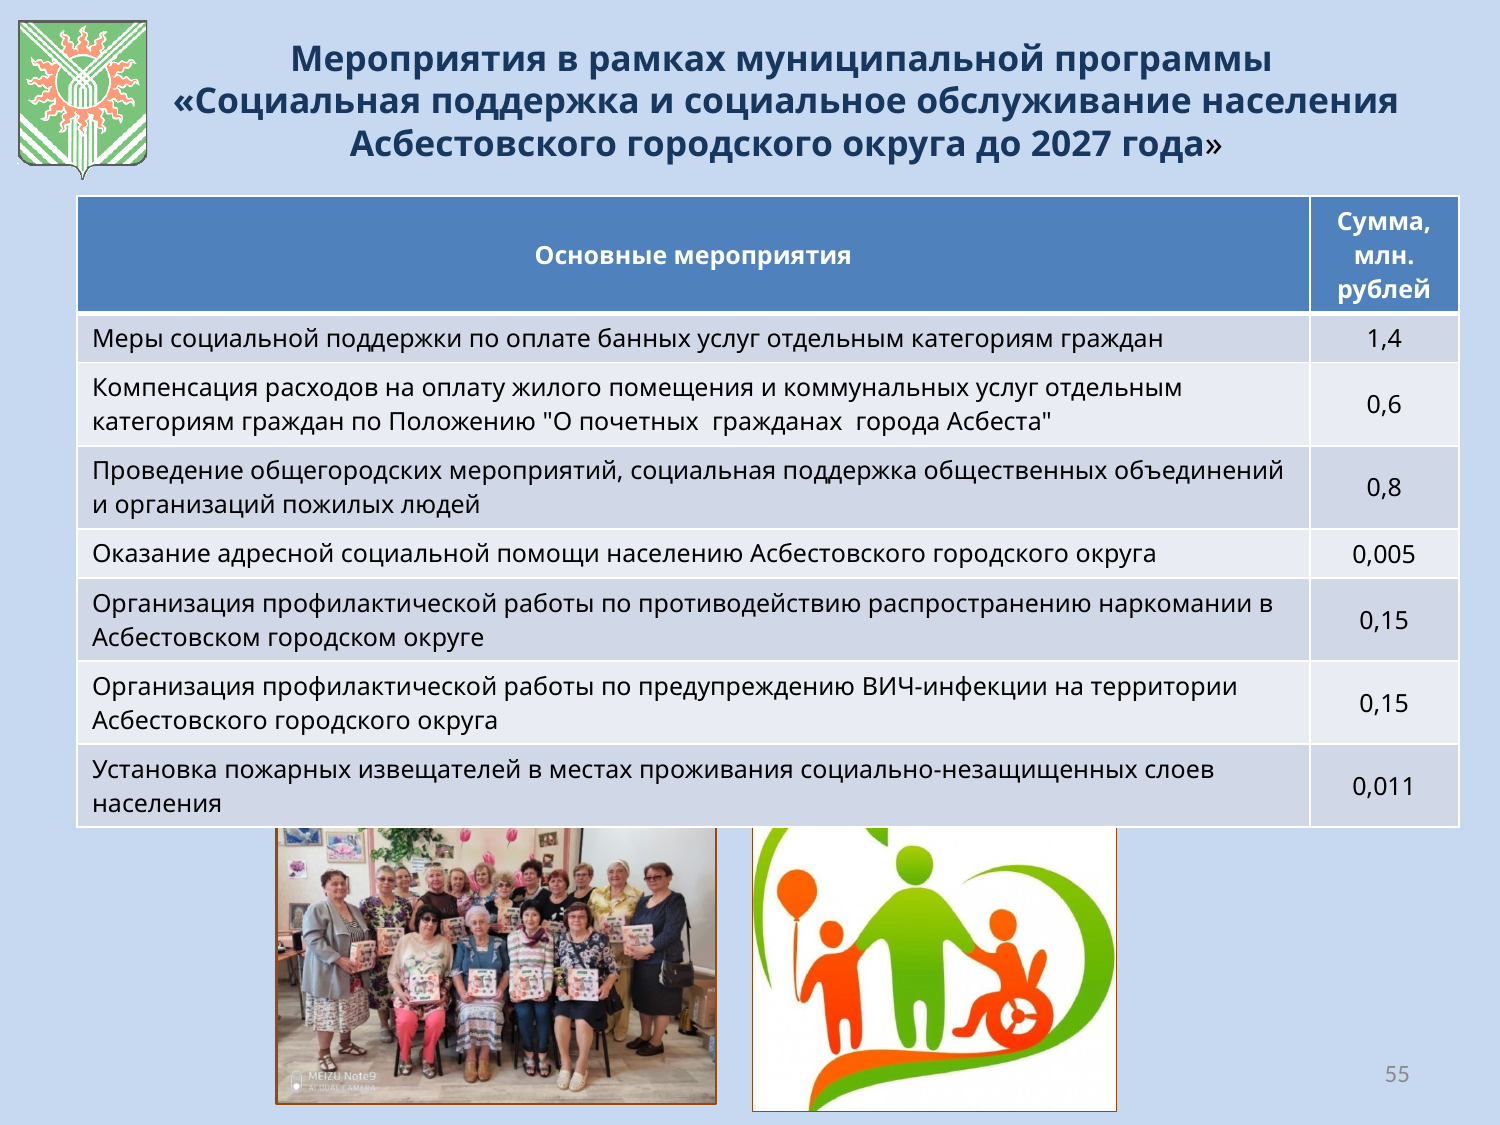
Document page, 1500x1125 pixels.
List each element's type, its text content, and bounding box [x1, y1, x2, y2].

table_cell Компенсация расходов на оплату жилого помещения и коммунальных услуг отдельным категориям граждан по Положению "О почетных гражданах города Асбеста" [78, 363, 1309, 445]
title Мероприятия в рамках муниципальной программы «Социальная поддержка и социальное обслуживание населения Асбестовского городского округа до 2027 года» [147, 5, 1425, 194]
table_cell 0,011 [1311, 745, 1458, 826]
table_header Сумма, млн. рублей [1311, 197, 1458, 311]
table_cell 0,6 [1311, 363, 1458, 445]
table_cell Проведение общегородских мероприятий, социальная поддержка общественных объединений и организаций пожилых людей [78, 447, 1309, 528]
picture [277, 774, 715, 1104]
table_cell 1,4 [1311, 316, 1458, 362]
table_cell 0,15 [1311, 662, 1458, 743]
table_cell Установка пожарных извещателей в местах проживания социально-незащищенных слоев населения [78, 745, 1309, 826]
table_cell Меры социальной поддержки по оплате банных услуг отдельным категориям граждан [78, 316, 1309, 362]
picture [751, 774, 1117, 1112]
table_cell 0,005 [1311, 530, 1458, 577]
table_header Основные мероприятия [78, 197, 1309, 311]
table_cell Организация профилактической работы по предупреждению ВИЧ-инфекции на территории Асбестовского городского округа [78, 662, 1309, 743]
slide_number 55 [1122, 1042, 1425, 1103]
picture [17, 18, 148, 181]
table_cell Оказание адресной социальной помощи населению Асбестовского городского округа [78, 530, 1309, 577]
table_cell Организация профилактической работы по противодействию распространению наркомании в Асбестовском городском округе [78, 579, 1309, 660]
table_cell 0,8 [1311, 447, 1458, 528]
table_cell 0,15 [1311, 579, 1458, 660]
